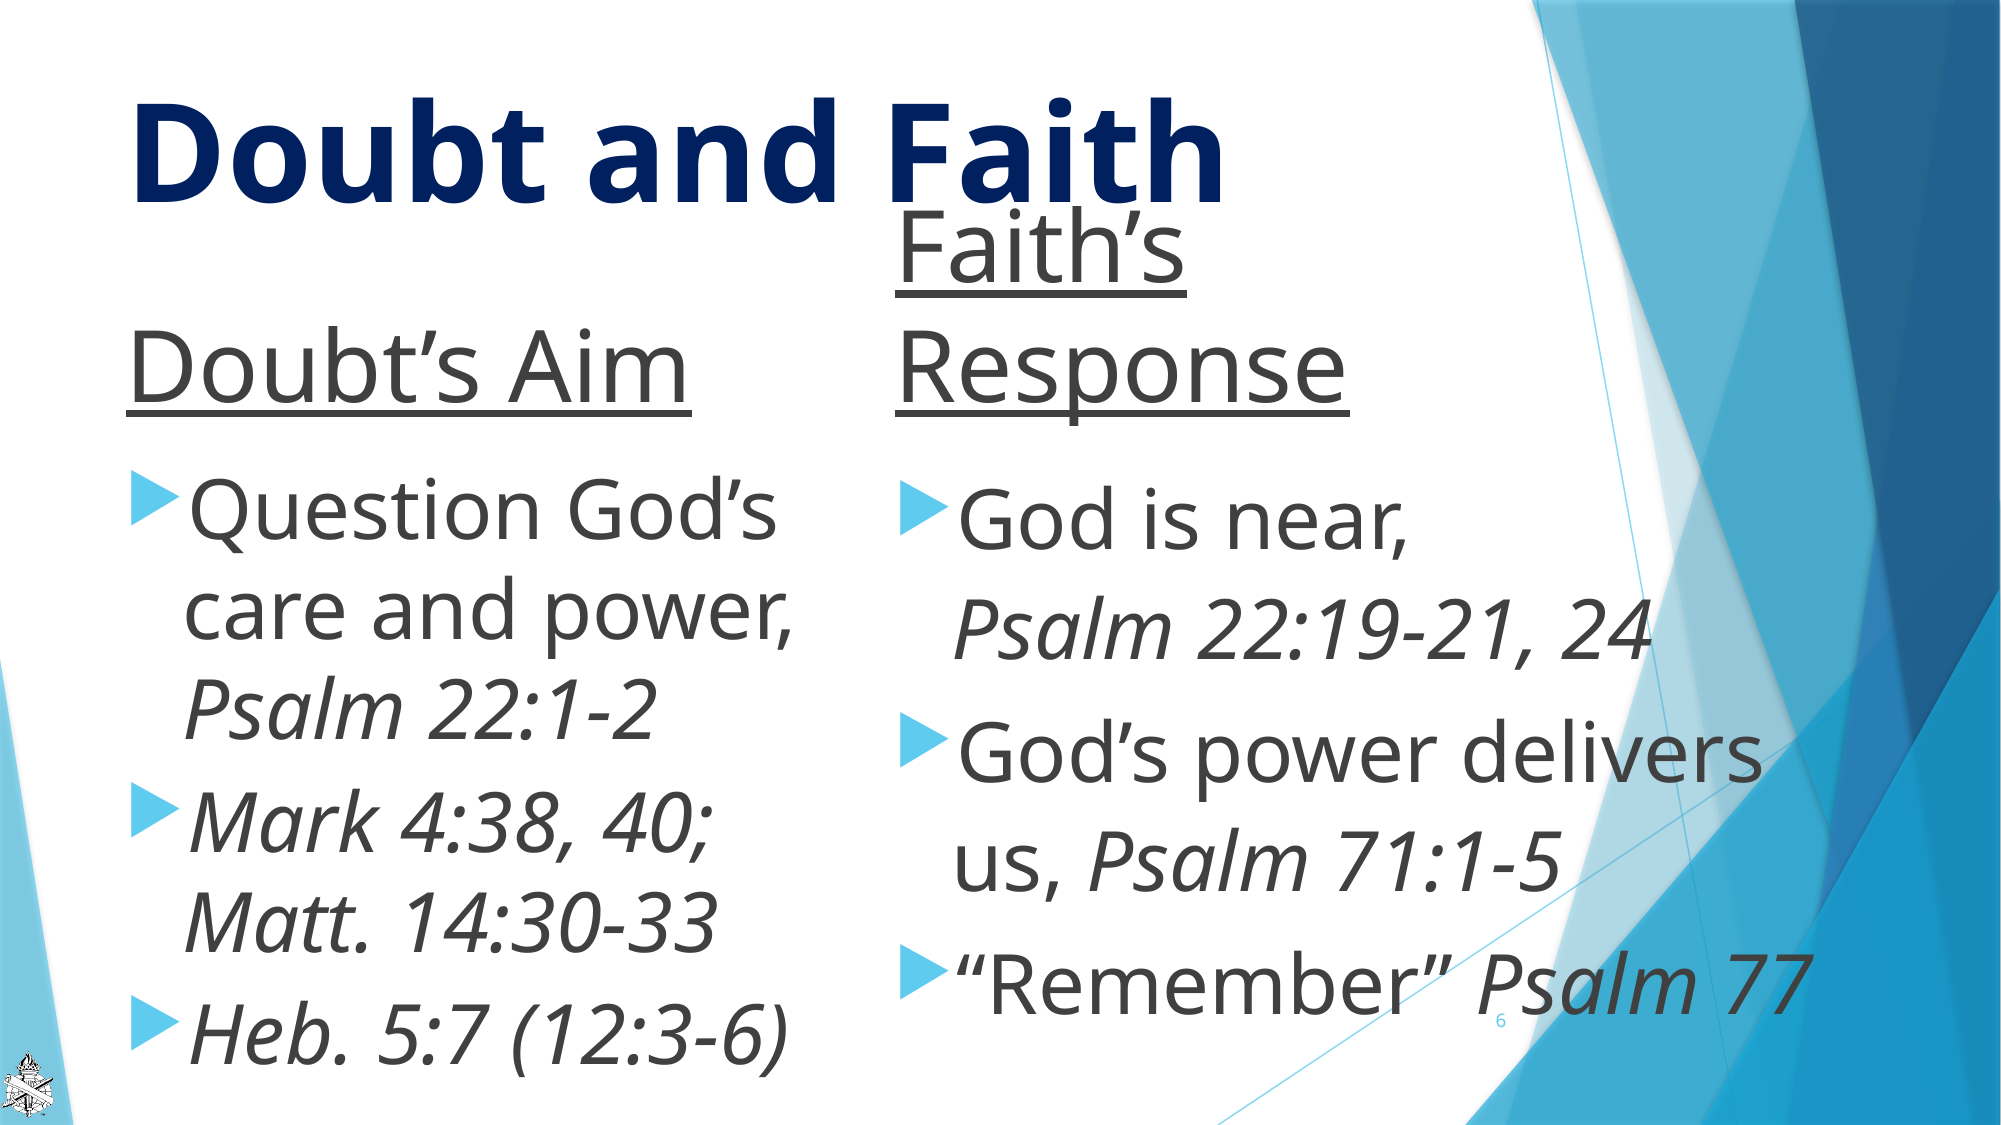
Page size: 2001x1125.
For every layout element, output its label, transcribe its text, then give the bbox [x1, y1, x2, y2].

title Doubt and Faith [110, 57, 1522, 270]
list Faith’s Response [879, 335, 1666, 431]
list Doubt’s Aim [110, 335, 798, 431]
list God is near, Psalm 22:19-21, 24 God’s power delivers us, Psalm 71:1-5 “Remember” Psalm 77 [879, 448, 1840, 1099]
list Question God’s care and power, Psalm 22:1-2 Mark 4:38, 40; Matt. 14:30-33 Heb. 5:7 (12:3-6) [110, 448, 860, 1099]
slide_number 6 [1409, 991, 1522, 1051]
picture [0, 1050, 55, 1120]
